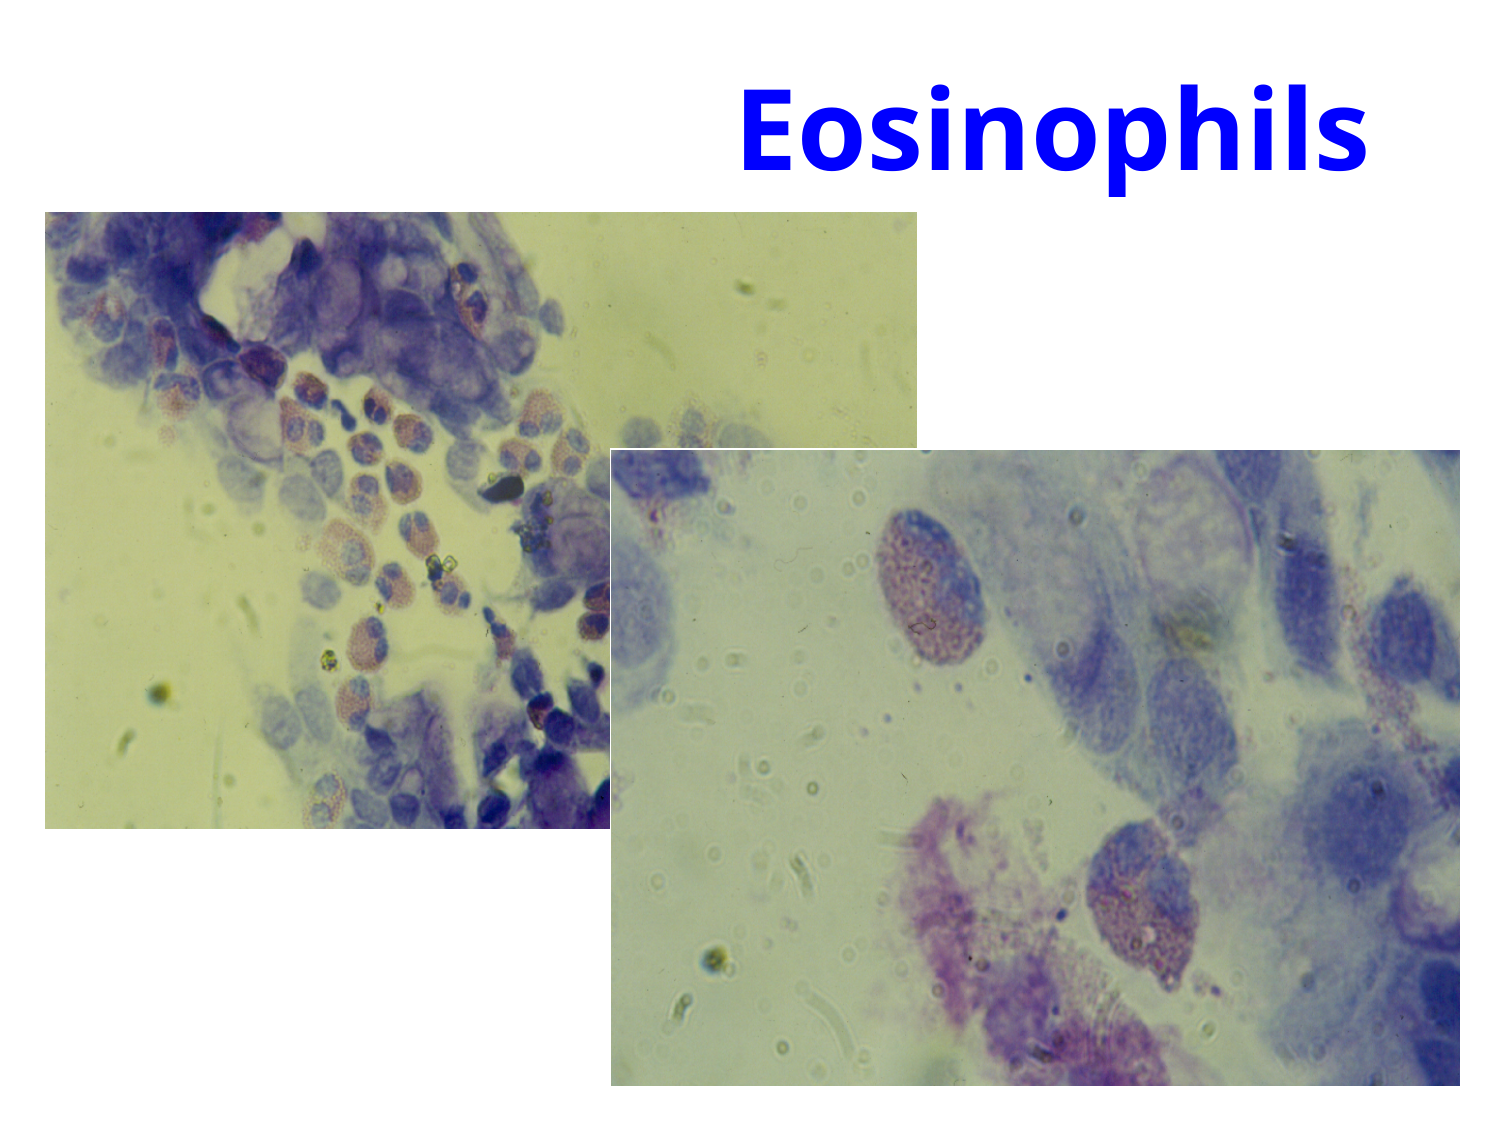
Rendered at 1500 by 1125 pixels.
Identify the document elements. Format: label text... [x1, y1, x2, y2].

text_box Eosinophils [719, 49, 1386, 201]
picture [44, 212, 1460, 1087]
